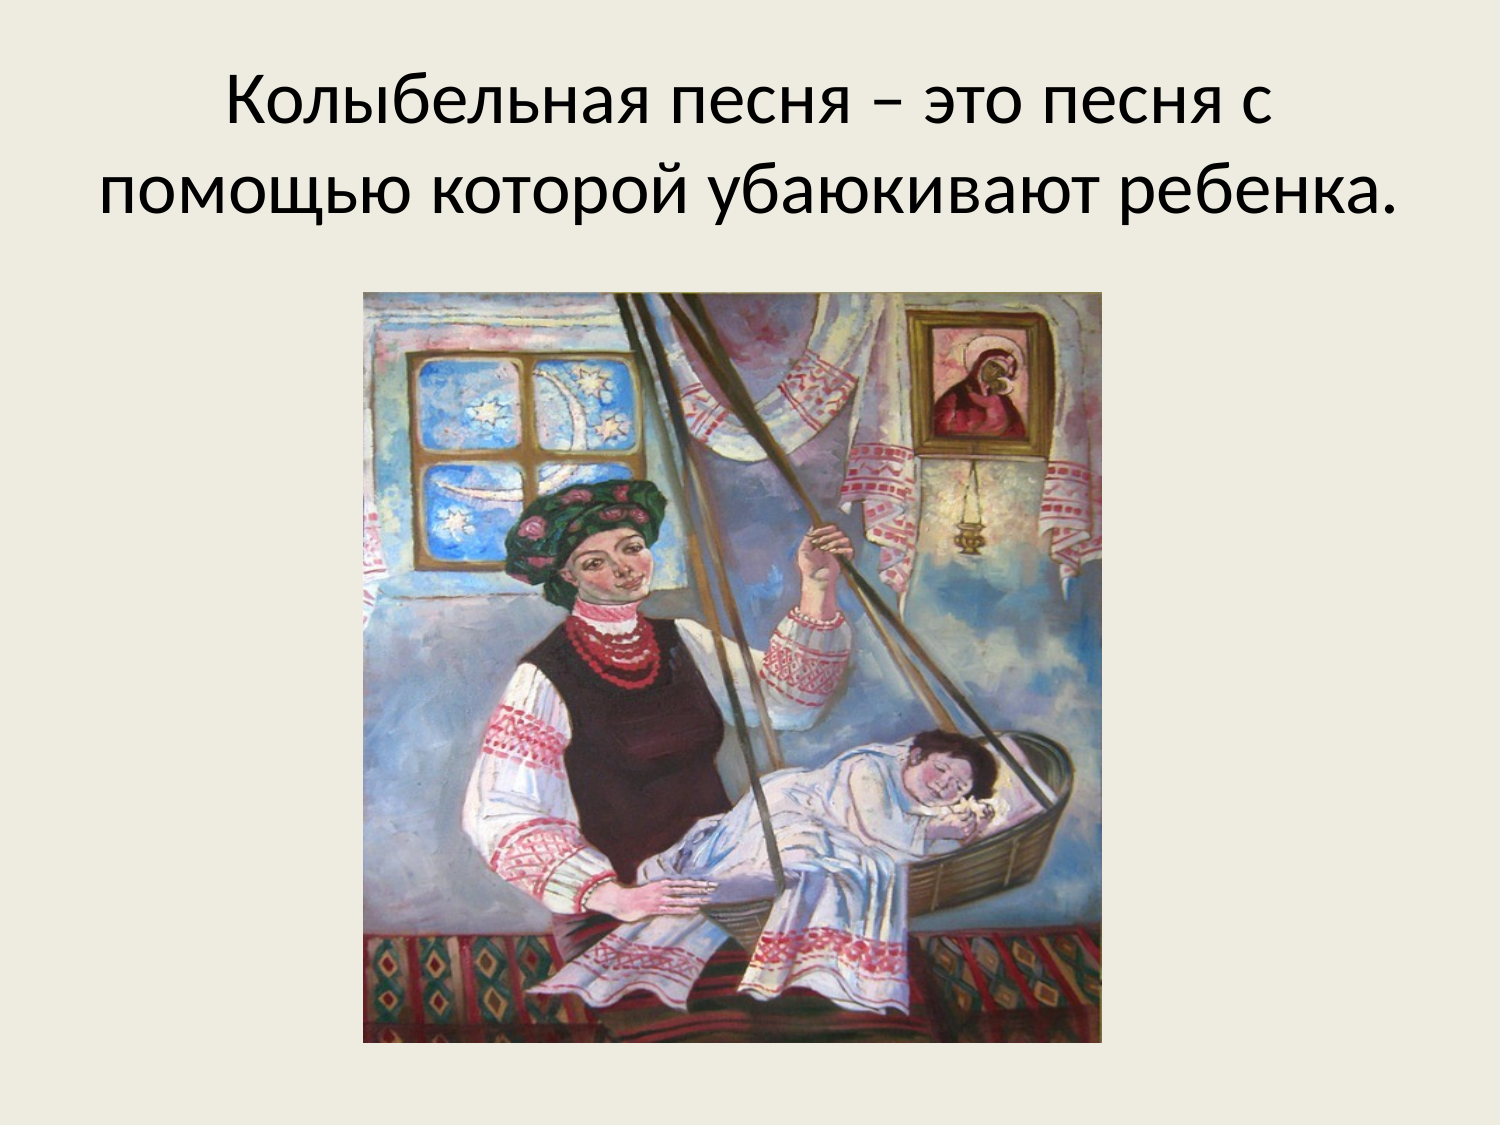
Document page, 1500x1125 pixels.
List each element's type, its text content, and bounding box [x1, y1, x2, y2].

title Колыбельная песня – это песня с помощью которой убаюкивают ребенка. [75, 45, 1425, 233]
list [362, 292, 1102, 1044]
